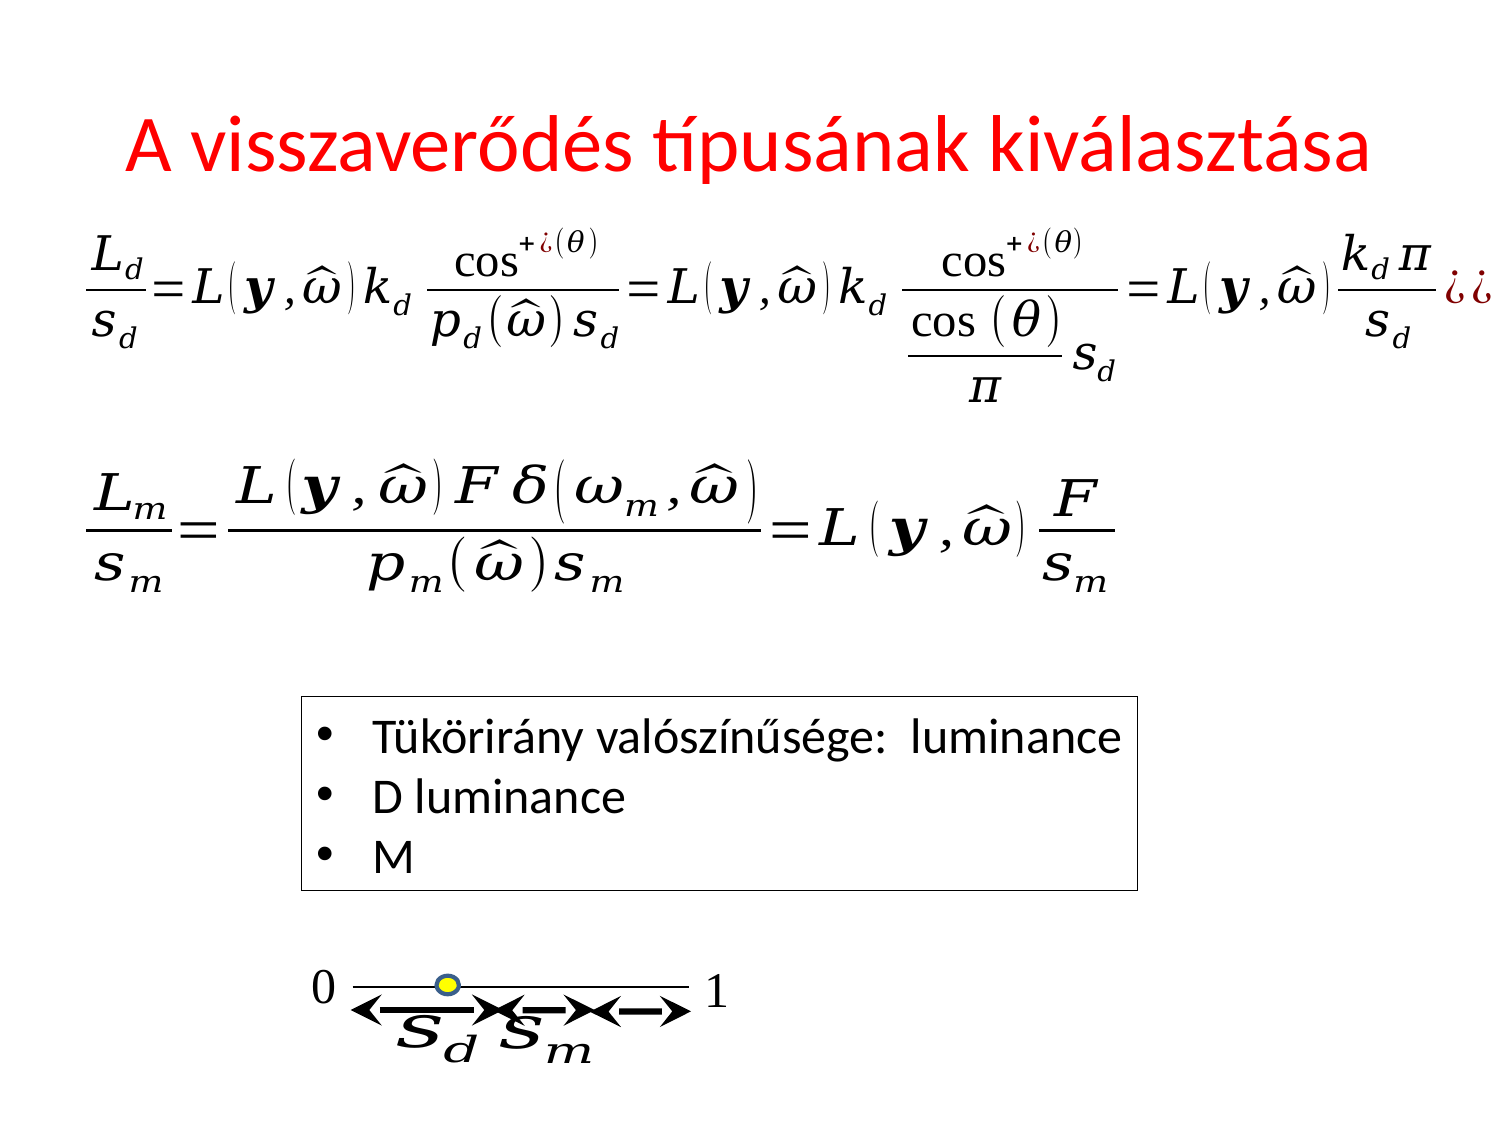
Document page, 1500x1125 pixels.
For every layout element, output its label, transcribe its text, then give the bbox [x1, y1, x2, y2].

title A visszaverődés típusának kiválasztása [75, 45, 1425, 233]
text_box 1 [689, 950, 745, 1026]
text_box [434, 973, 461, 986]
text_box [316, 775, 1183, 895]
text_box 0 [296, 946, 351, 1022]
